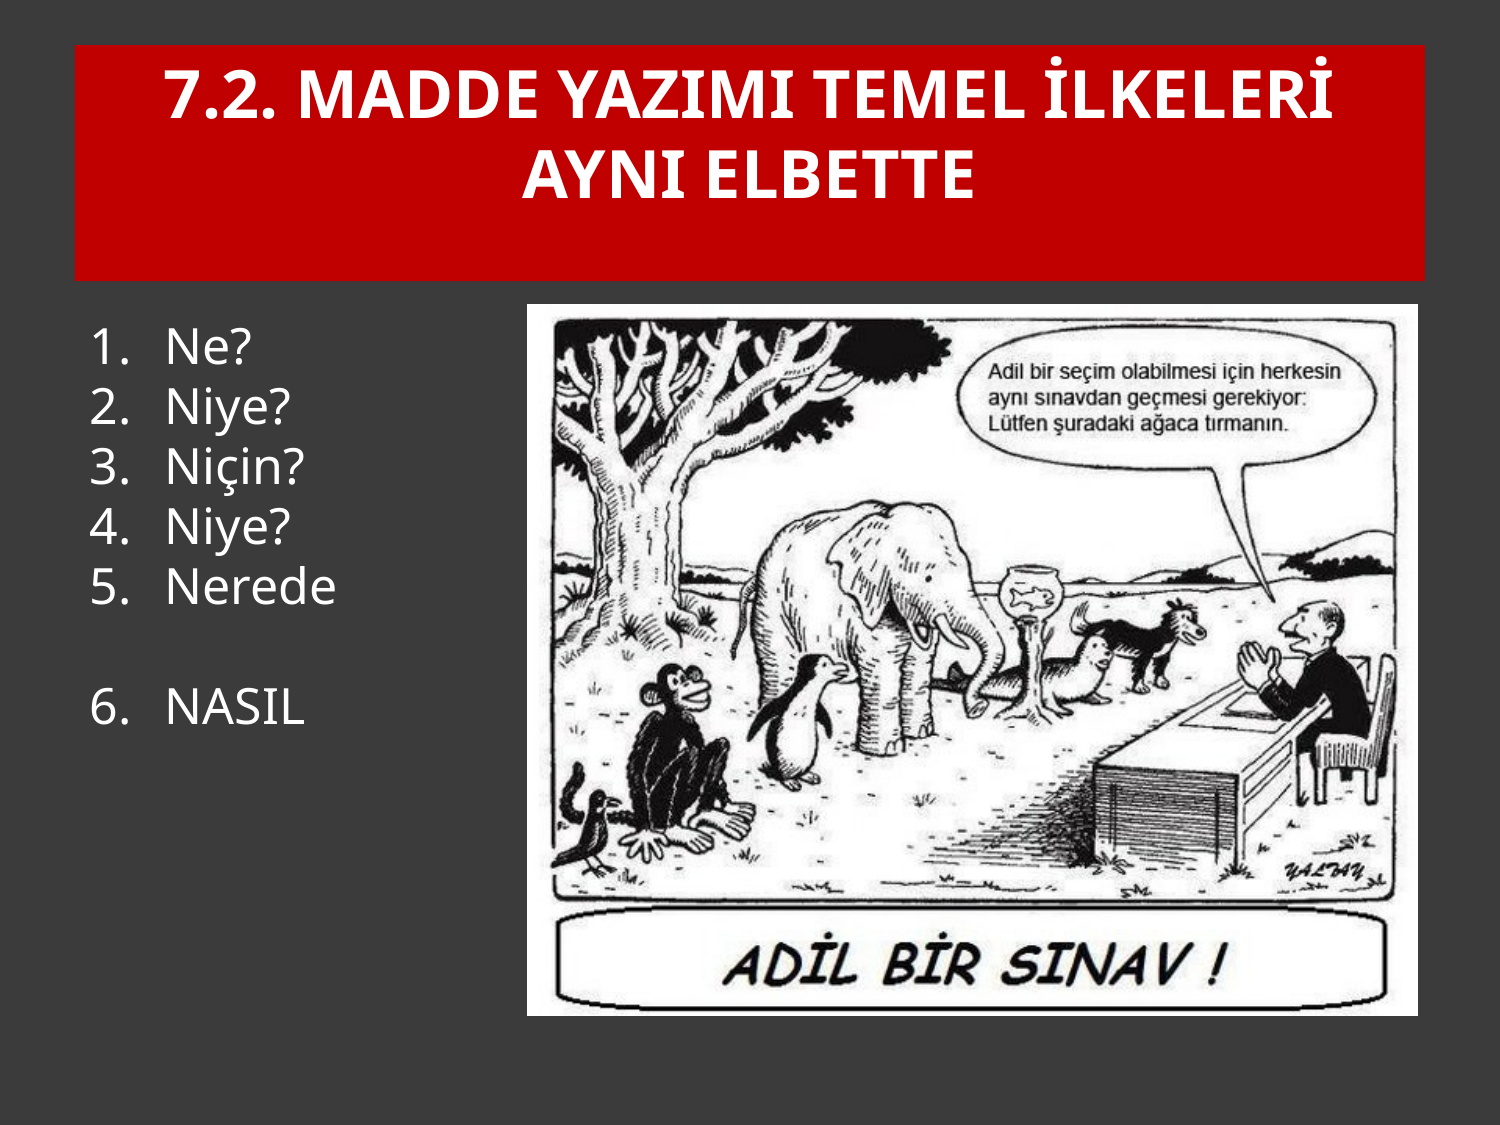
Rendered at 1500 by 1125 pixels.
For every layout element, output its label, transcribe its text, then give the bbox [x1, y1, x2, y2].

text_box 7.2. MADDE yazımı temel ilkeleri aynı elbette [74, 45, 1425, 282]
picture [527, 304, 1419, 1016]
text_box Ne? Niye? Niçin? Niye? Nerede NASIL [75, 306, 524, 742]
